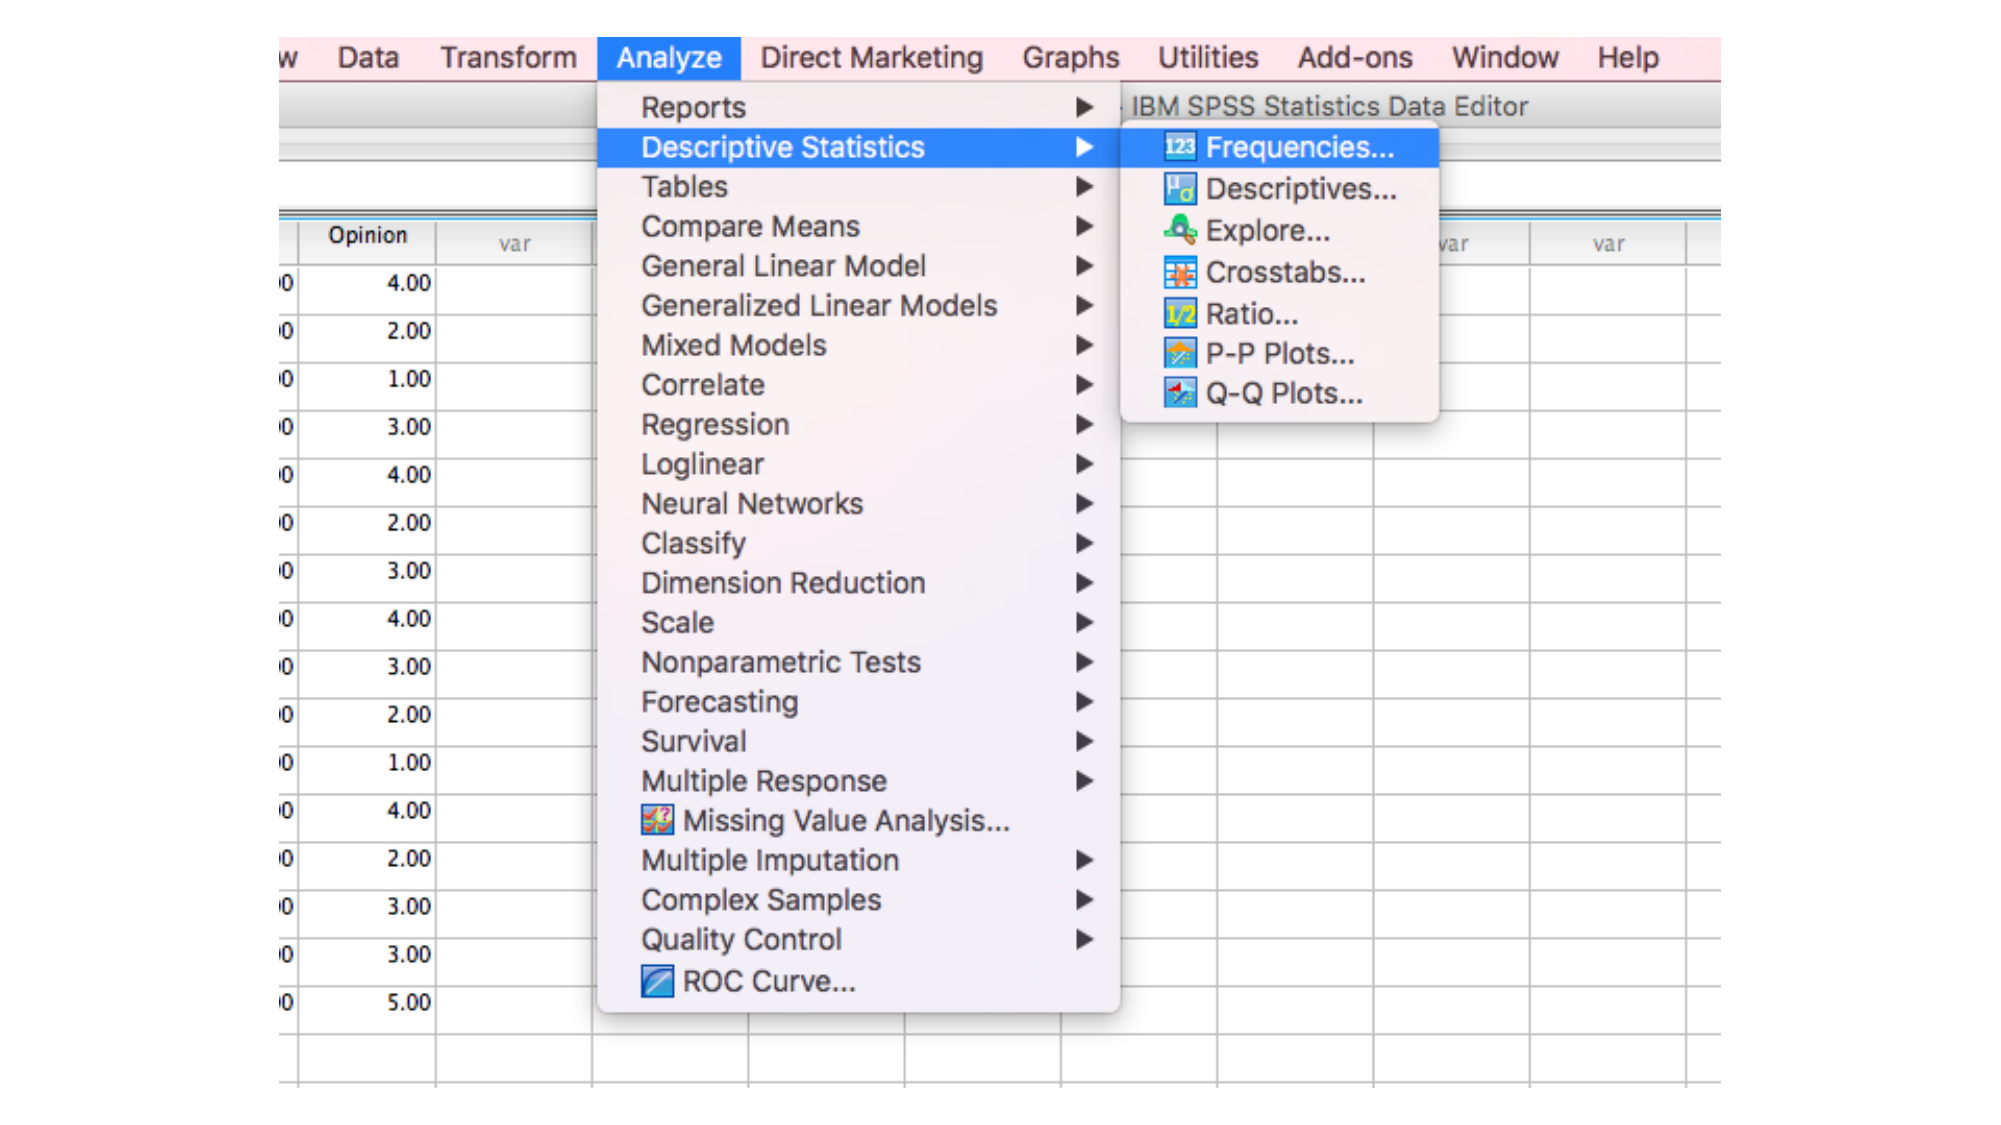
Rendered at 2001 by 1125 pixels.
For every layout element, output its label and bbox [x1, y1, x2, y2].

picture [279, 37, 1721, 1088]
